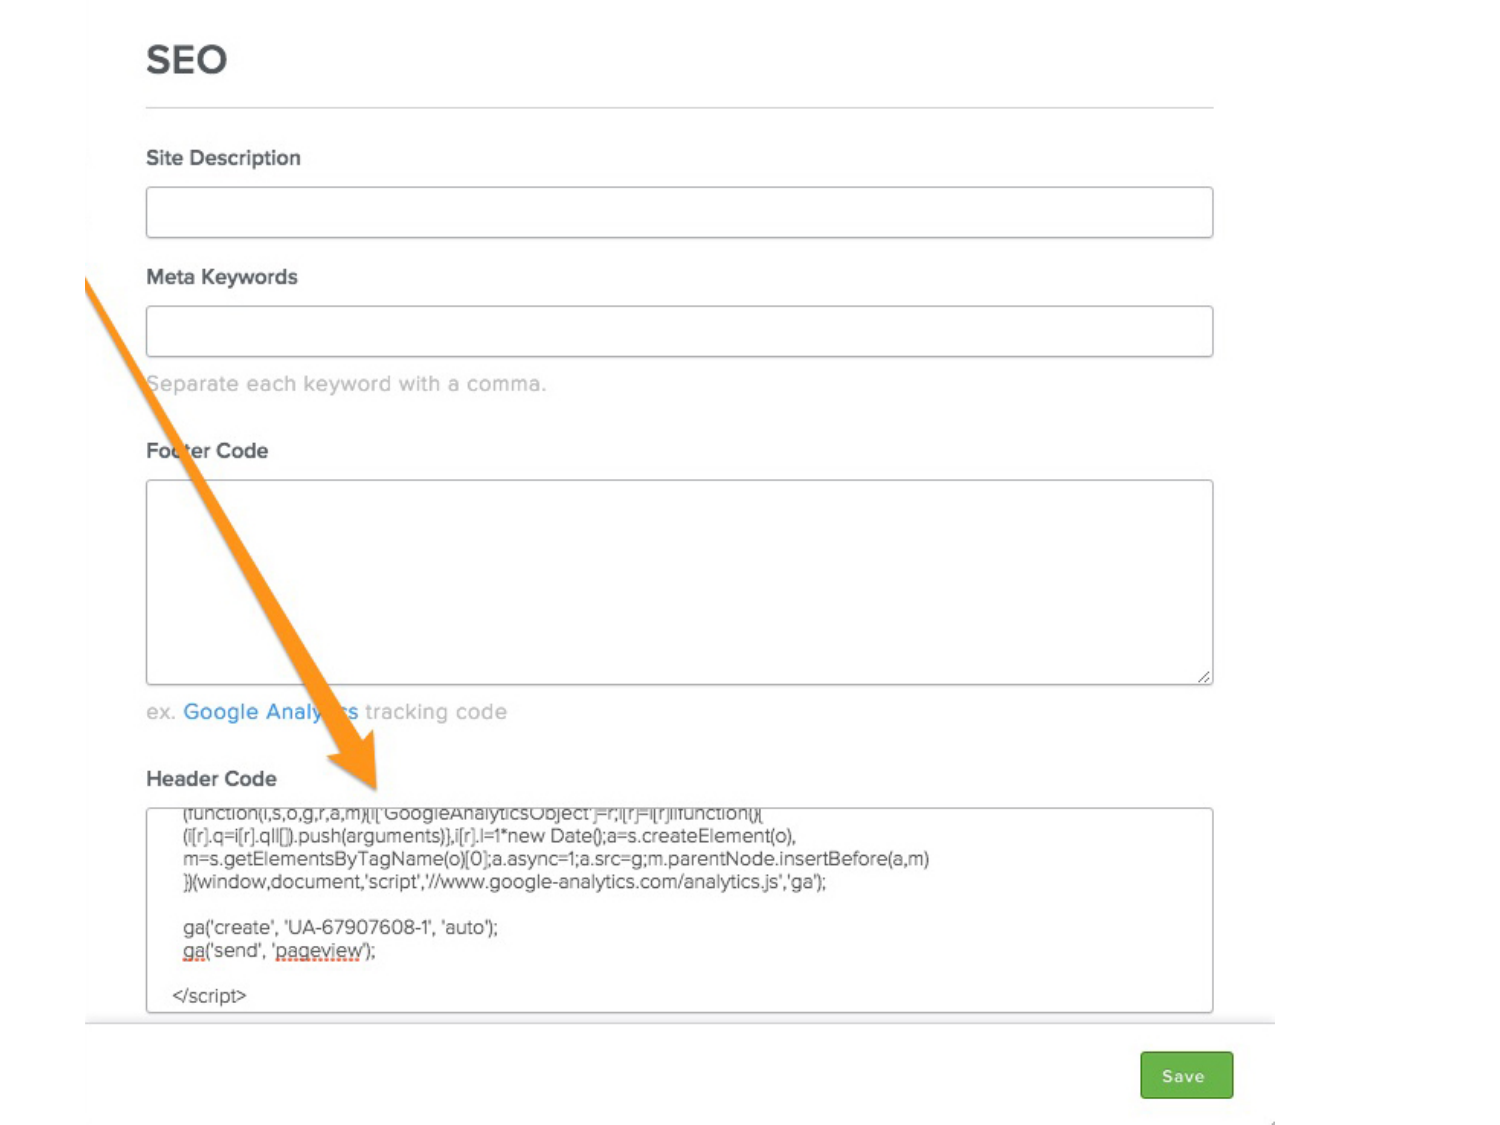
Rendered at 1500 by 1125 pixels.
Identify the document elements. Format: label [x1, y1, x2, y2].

picture [85, 0, 1275, 1125]
